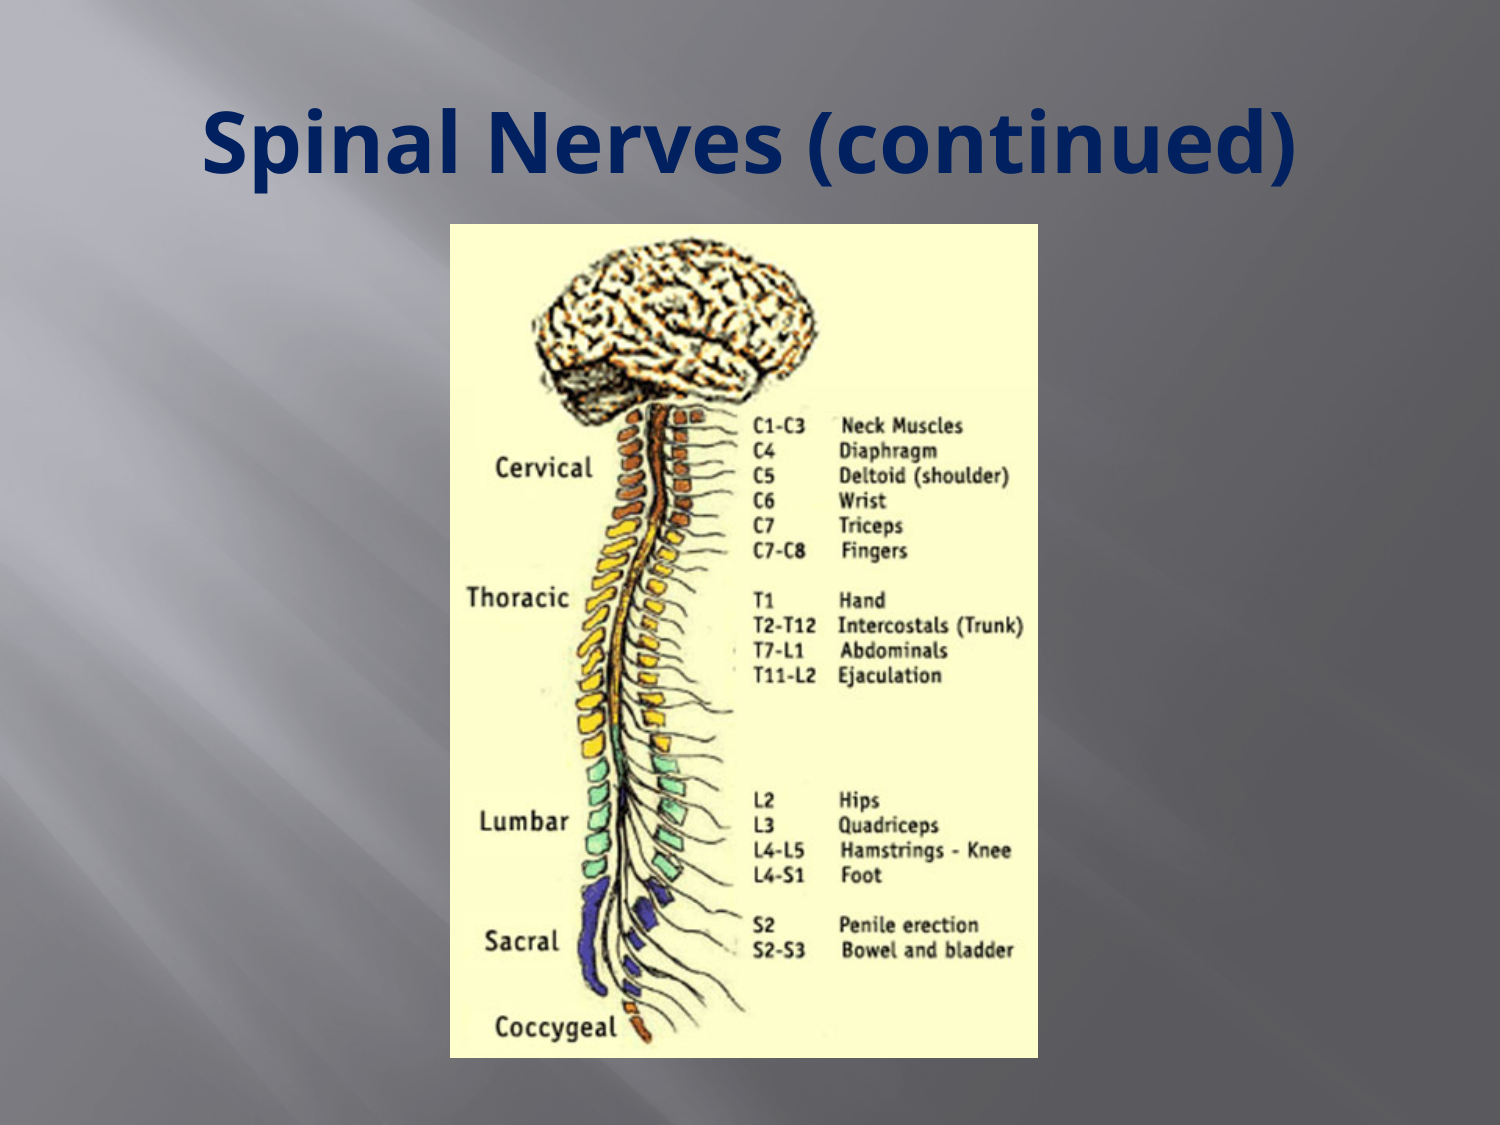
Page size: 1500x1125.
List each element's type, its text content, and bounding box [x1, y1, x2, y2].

title Spinal Nerves (continued) [75, 45, 1425, 233]
picture [449, 224, 1038, 1058]
